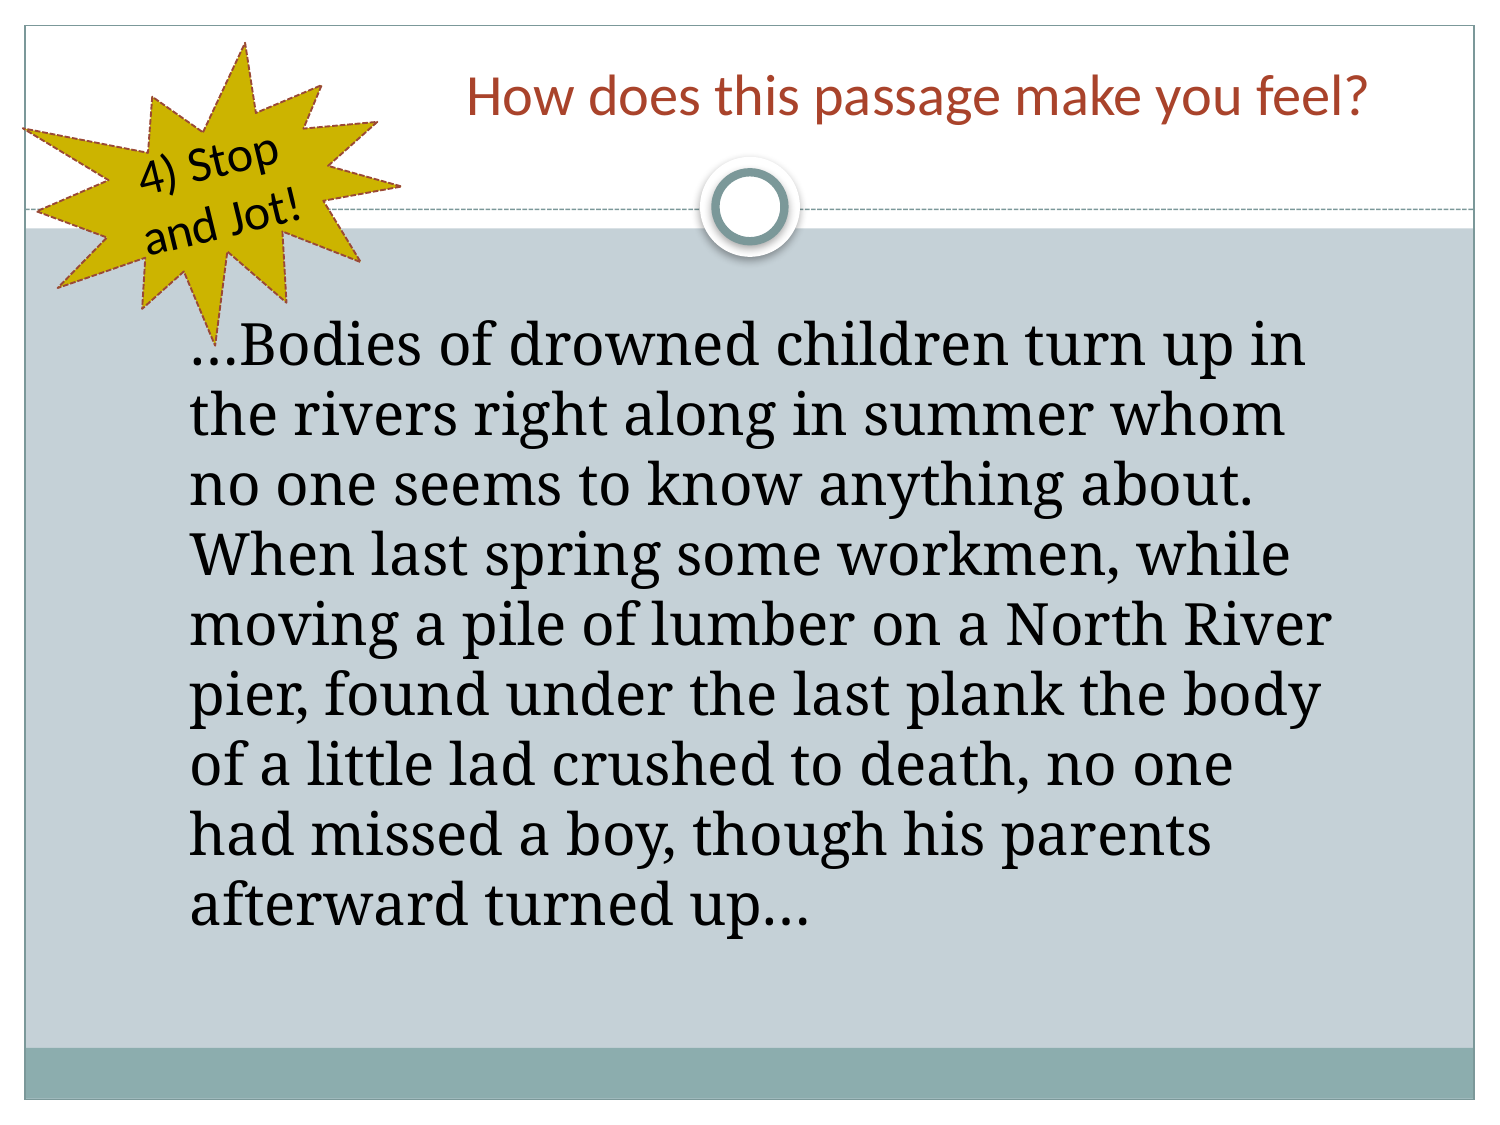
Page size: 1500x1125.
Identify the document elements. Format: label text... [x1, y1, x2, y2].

title How does this passage make you feel? [337, 50, 1500, 175]
text_box …Bodies of drowned children turn up in the rivers right along in summer whom no one seems to know anything about. When last spring some workmen, while moving a pile of lumber on a North River pier, found under the last plank the body of a little lad crushed to death, no one had missed a boy, though his parents afterward turned up… [174, 299, 1350, 945]
text_box 4) Stop and Jot! [21, 41, 402, 347]
